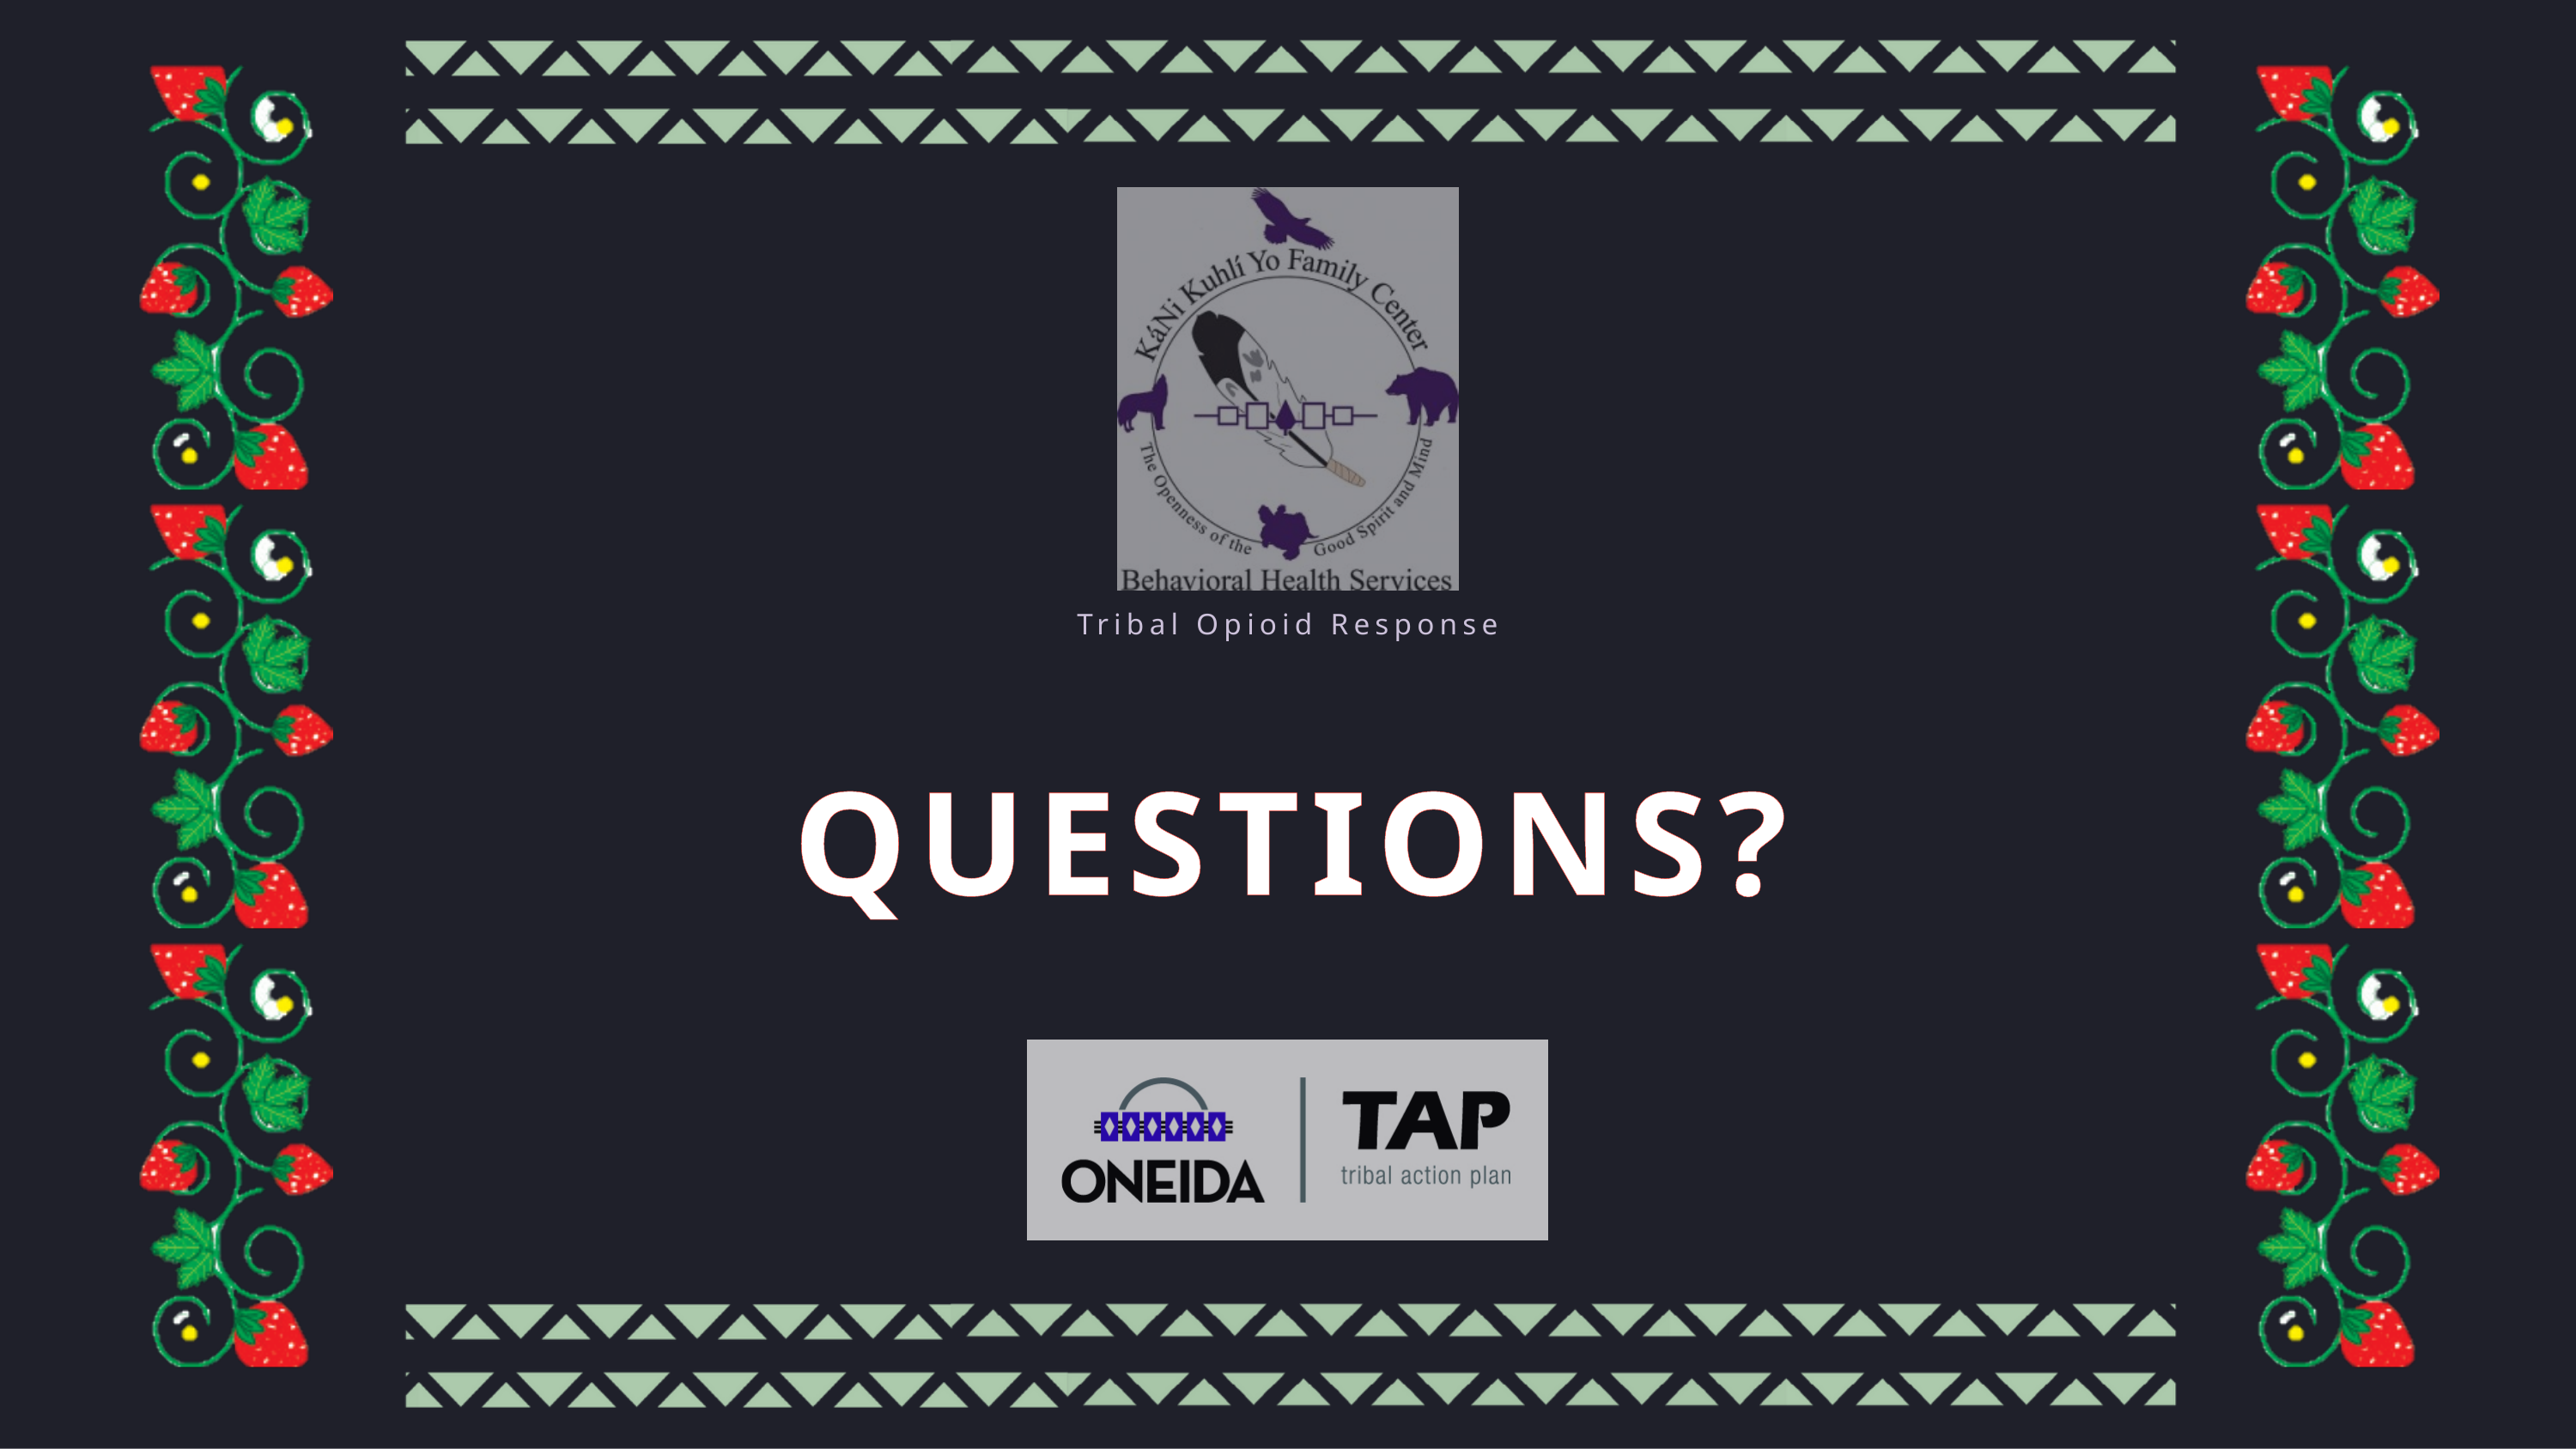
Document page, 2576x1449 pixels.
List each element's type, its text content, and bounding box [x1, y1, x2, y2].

picture [295, 39, 2281, 173]
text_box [139, 52, 334, 1370]
title QUESTIONS? [772, 750, 1807, 994]
picture [295, 1303, 2281, 1436]
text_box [916, 187, 1660, 648]
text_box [2245, 52, 2439, 1370]
picture [1027, 1040, 1549, 1240]
